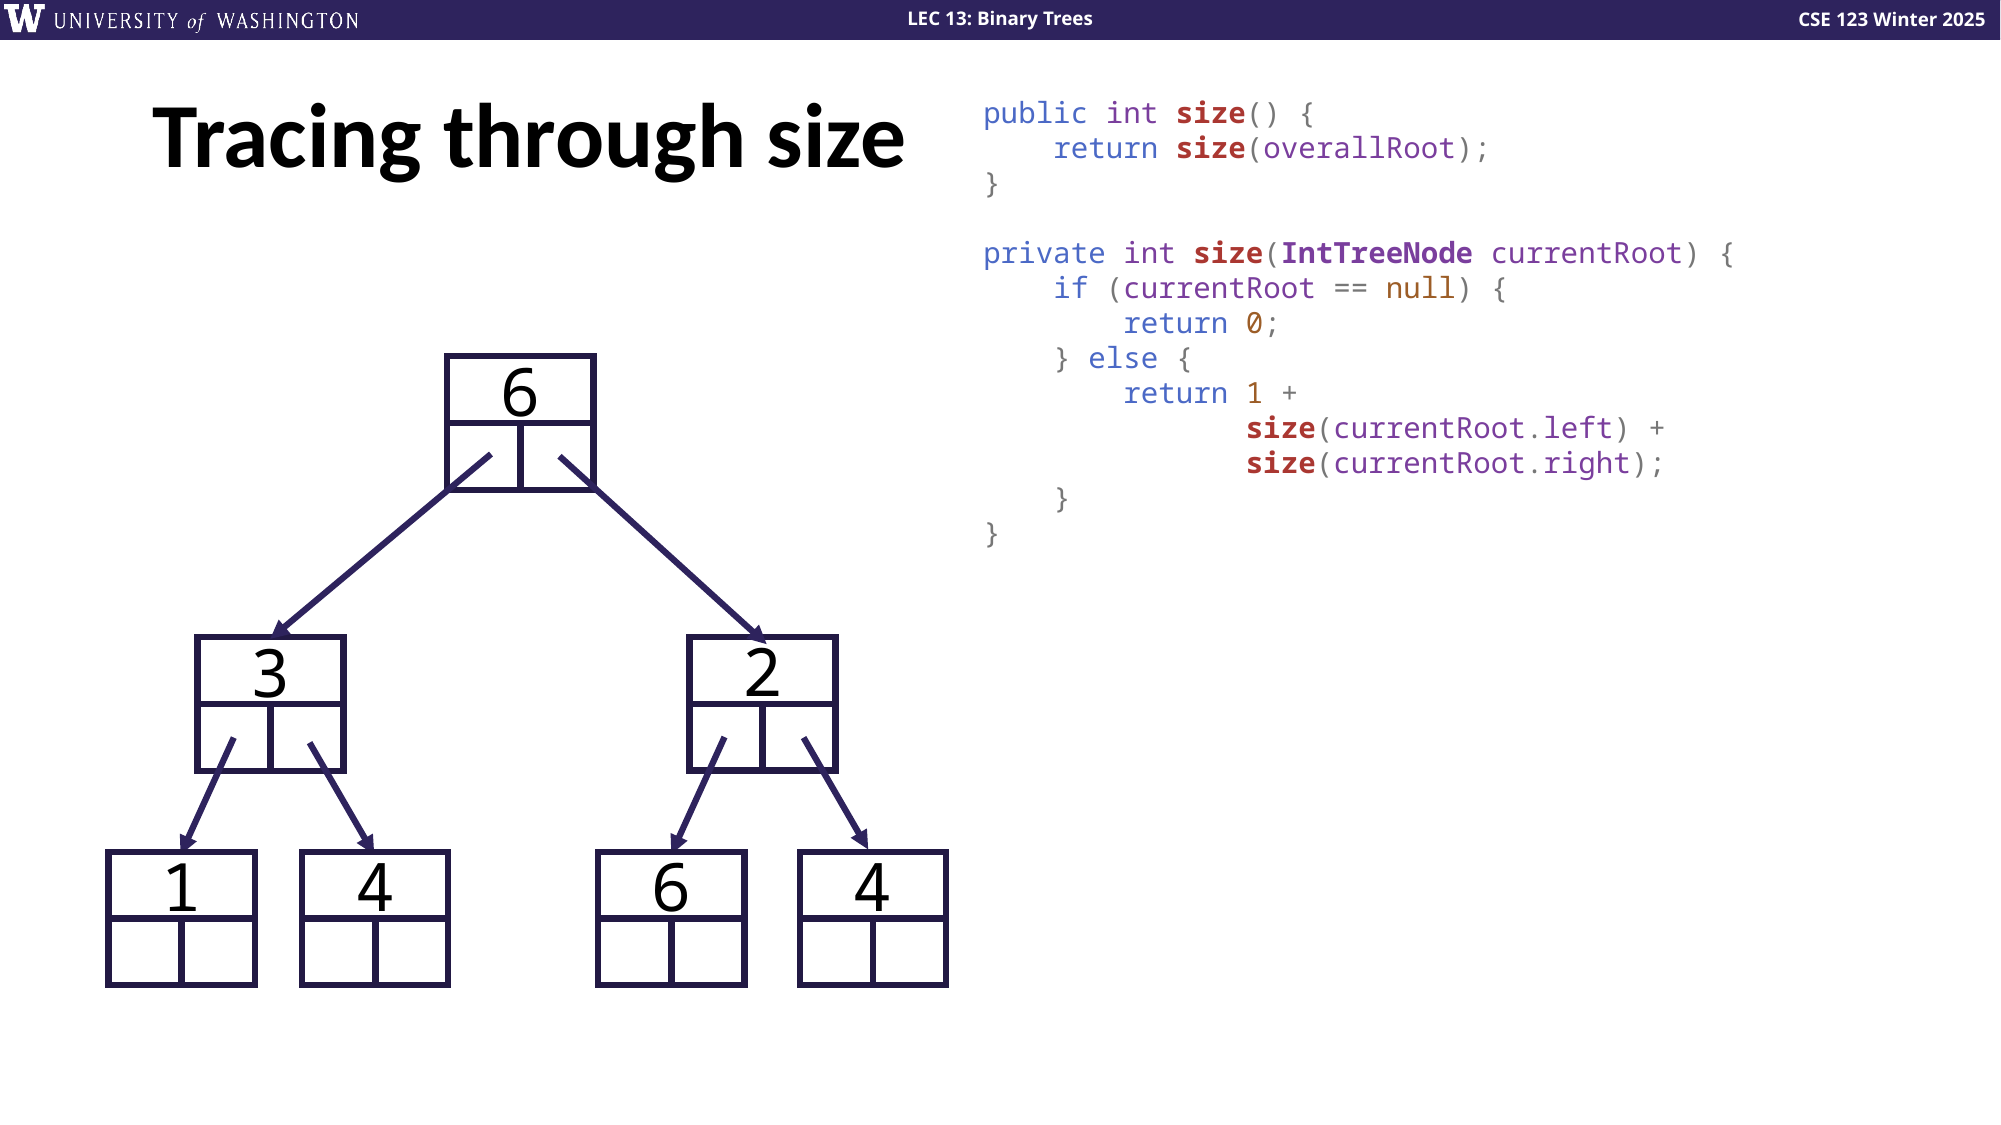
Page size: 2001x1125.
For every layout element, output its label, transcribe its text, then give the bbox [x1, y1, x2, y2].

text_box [108, 837, 255, 986]
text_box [671, 736, 725, 837]
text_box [689, 622, 836, 771]
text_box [197, 622, 344, 771]
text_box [598, 837, 745, 986]
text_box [270, 453, 491, 639]
text_box public int size() { return size(overallRoot); } private int size(IntTreeNode currentRoot) { if (currentRoot == null) { return 0; } else { return 1 + size(currentRoot.left) + size(currentRoot.right); } } [968, 87, 1763, 557]
title Tracing through size [137, 74, 1863, 200]
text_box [799, 837, 947, 986]
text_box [803, 737, 869, 837]
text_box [309, 742, 375, 837]
picture [4, 4, 358, 33]
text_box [180, 737, 234, 837]
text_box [559, 456, 767, 645]
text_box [302, 837, 449, 986]
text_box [447, 341, 594, 490]
